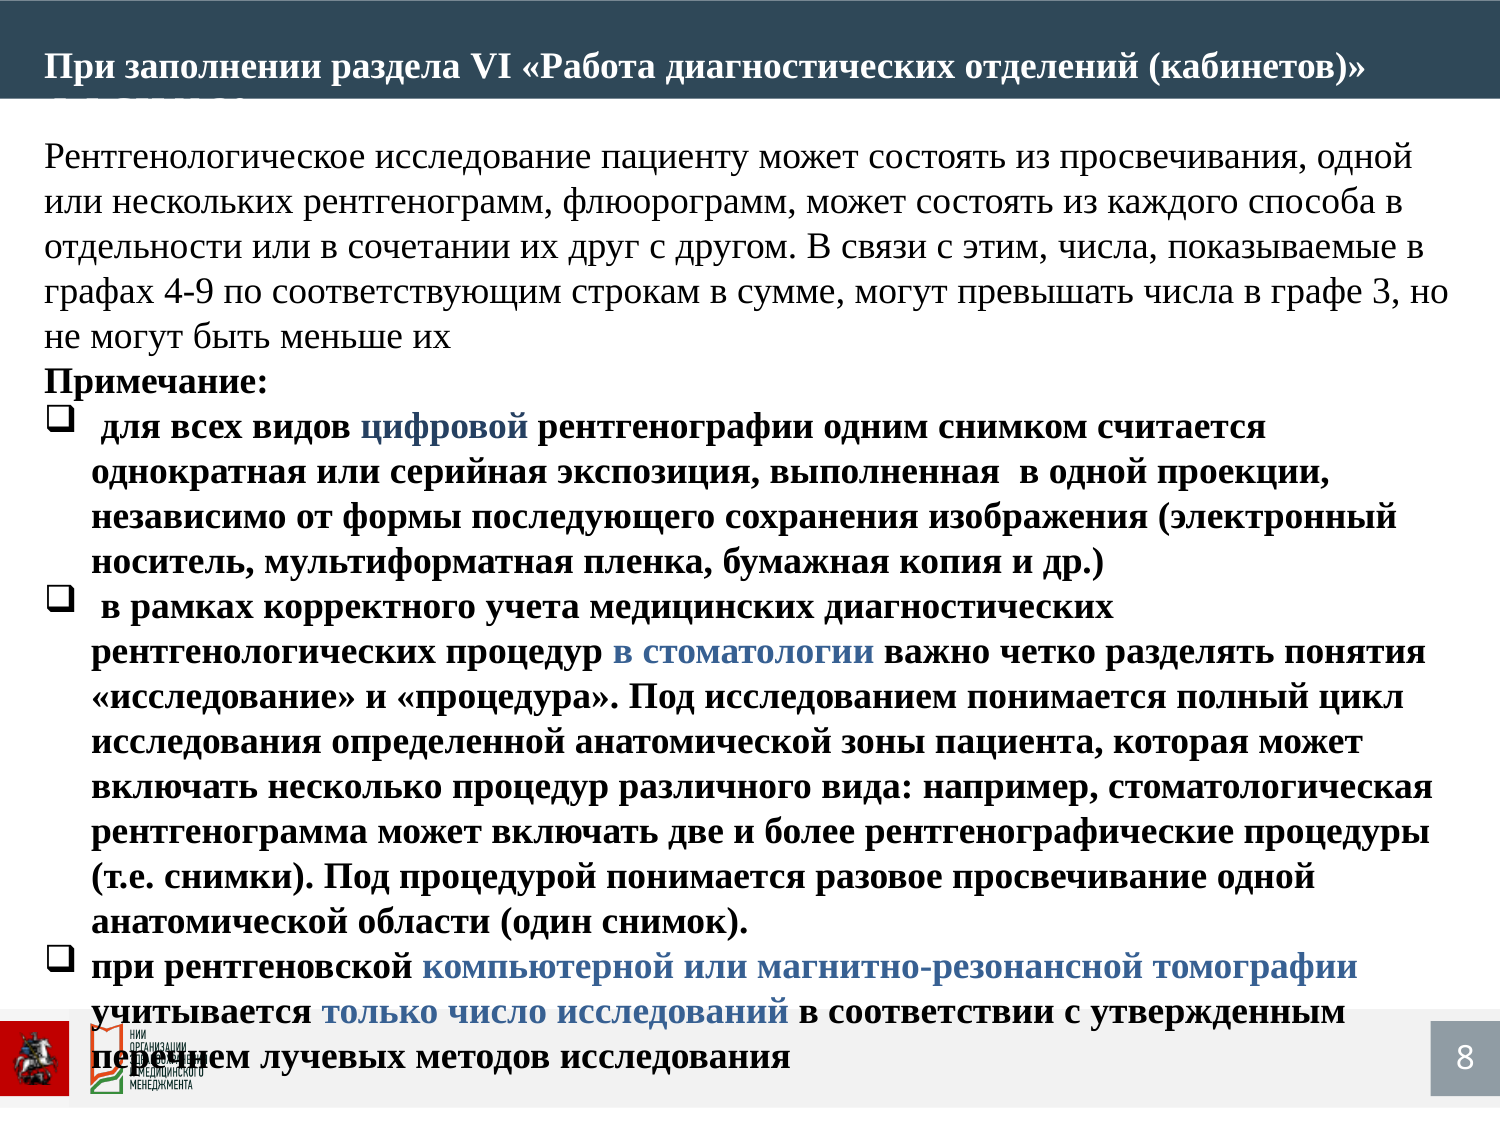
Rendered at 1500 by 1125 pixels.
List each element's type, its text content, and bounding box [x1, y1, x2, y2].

text_box При заполнении раздела VI «Работа диагностических отделений (кабинетов)» ФФСН №30 следует иметь в виду Рентгенологическое исследование пациенту может состоять из просвечивания, одной или нескольких рентгенограмм, флюорограмм, может состоять из каждого способа в отдельности или в сочетании их друг с другом. В связи с этим, числа, показываемые в графах 4-9 по соответствующим строкам в сумме, могут превышать числа в графе 3, но не могут быть меньше их Примечание: для всех видов цифровой рентгенографии одним снимком считается однократная или серийная экспозиция, выполненная в одной проекции, независимо от формы последующего сохранения изображения (электронный носитель, мультиформатная пленка, бумажная копия и др.) в рамках корректного учета медицинских диагностических рентгенологических процедур в стоматологии важно четко разделять понятия «исследование» и «процедура». Под исследованием понимается полный цикл исследования определенной анатомической зоны пациента, которая может включать несколько процедур различного вида: например, стоматологическая рентгенограмма может включать две и более рентгенографические процедуры (т.е. снимки). Под процедурой понимается разовое просвечивание одной анатомической области (один снимок). при рентгеновской компьютерной или магнитно-резонансной томографии учитывается только число исследований в соответствии с утвержденным перечнем лучевых методов исследования [29, 125, 1483, 1083]
